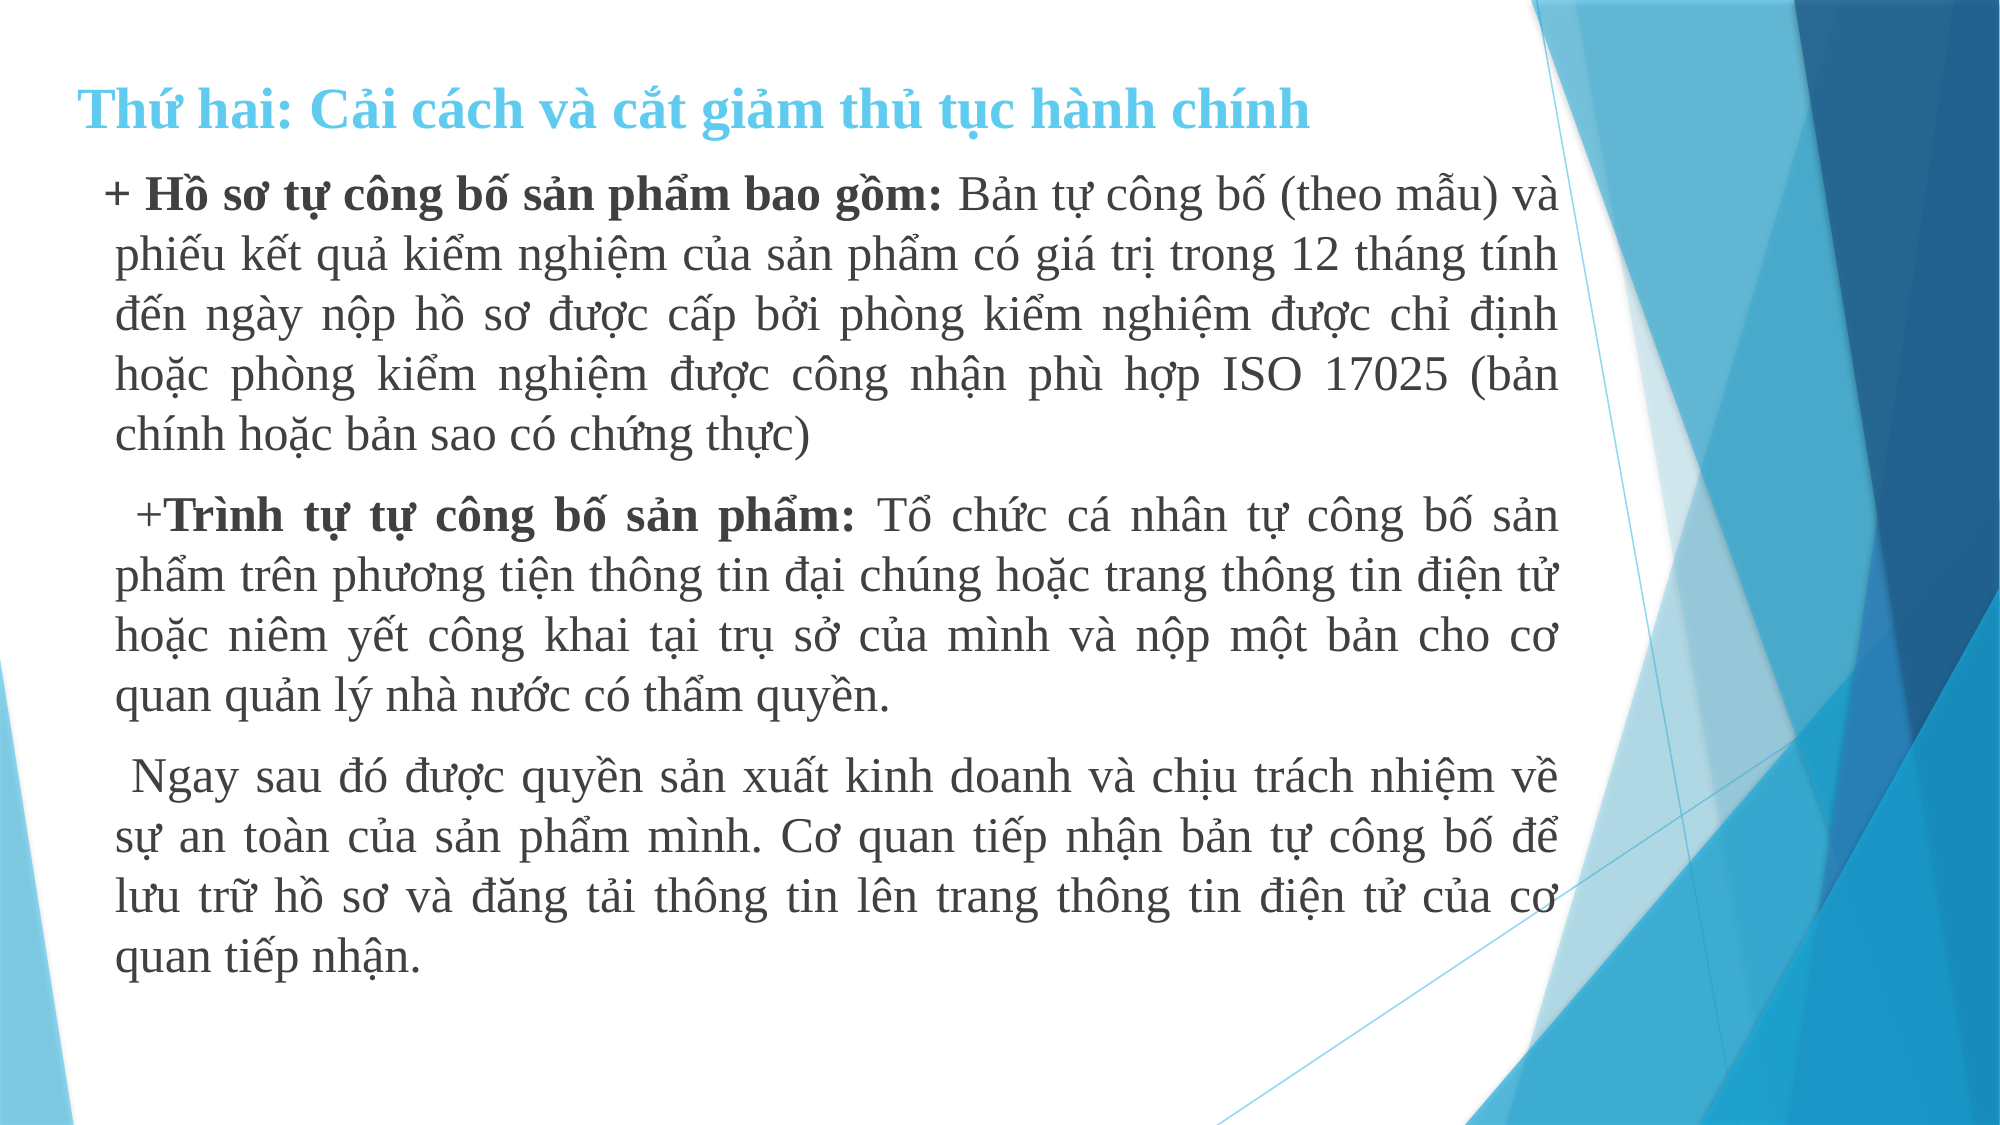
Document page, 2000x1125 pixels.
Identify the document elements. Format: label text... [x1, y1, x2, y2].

list Thứ hai: Cải cách và cắt giảm thủ tục hành chính + Hồ sơ tự công bố sản phẩm bao gồm: Bản tự công bố (theo mẫu) và phiếu kết quả kiểm nghiệm của sản phẩm có giá trị trong 12 tháng tính đến ngày nộp hồ sơ được cấp bởi phòng kiểm nghiệm được chỉ định hoặc phòng kiểm nghiệm được công nhận phù hợp ISO 17025 (bản chính hoặc bản sao có chứng thực) +Trình tự tự công bố sản phẩm: Tổ chức cá nhân tự công bố sản phẩm trên phương tiện thông tin đại chúng hoặc trang thông tin điện tử hoặc niêm yết công khai tại trụ sở của mình và nộp một bản cho cơ quan quản lý nhà nước có thẩm quyền. Ngay sau đó được quyền sản xuất kinh doanh và chịu trách nhiệm về sự an toàn của sản phẩm mình. Cơ quan tiếp nhận bản tự công bố để lưu trữ hồ sơ và đăng tải thông tin lên trang thông tin điện tử của cơ quan tiếp nhận. [61, 62, 1575, 1001]
